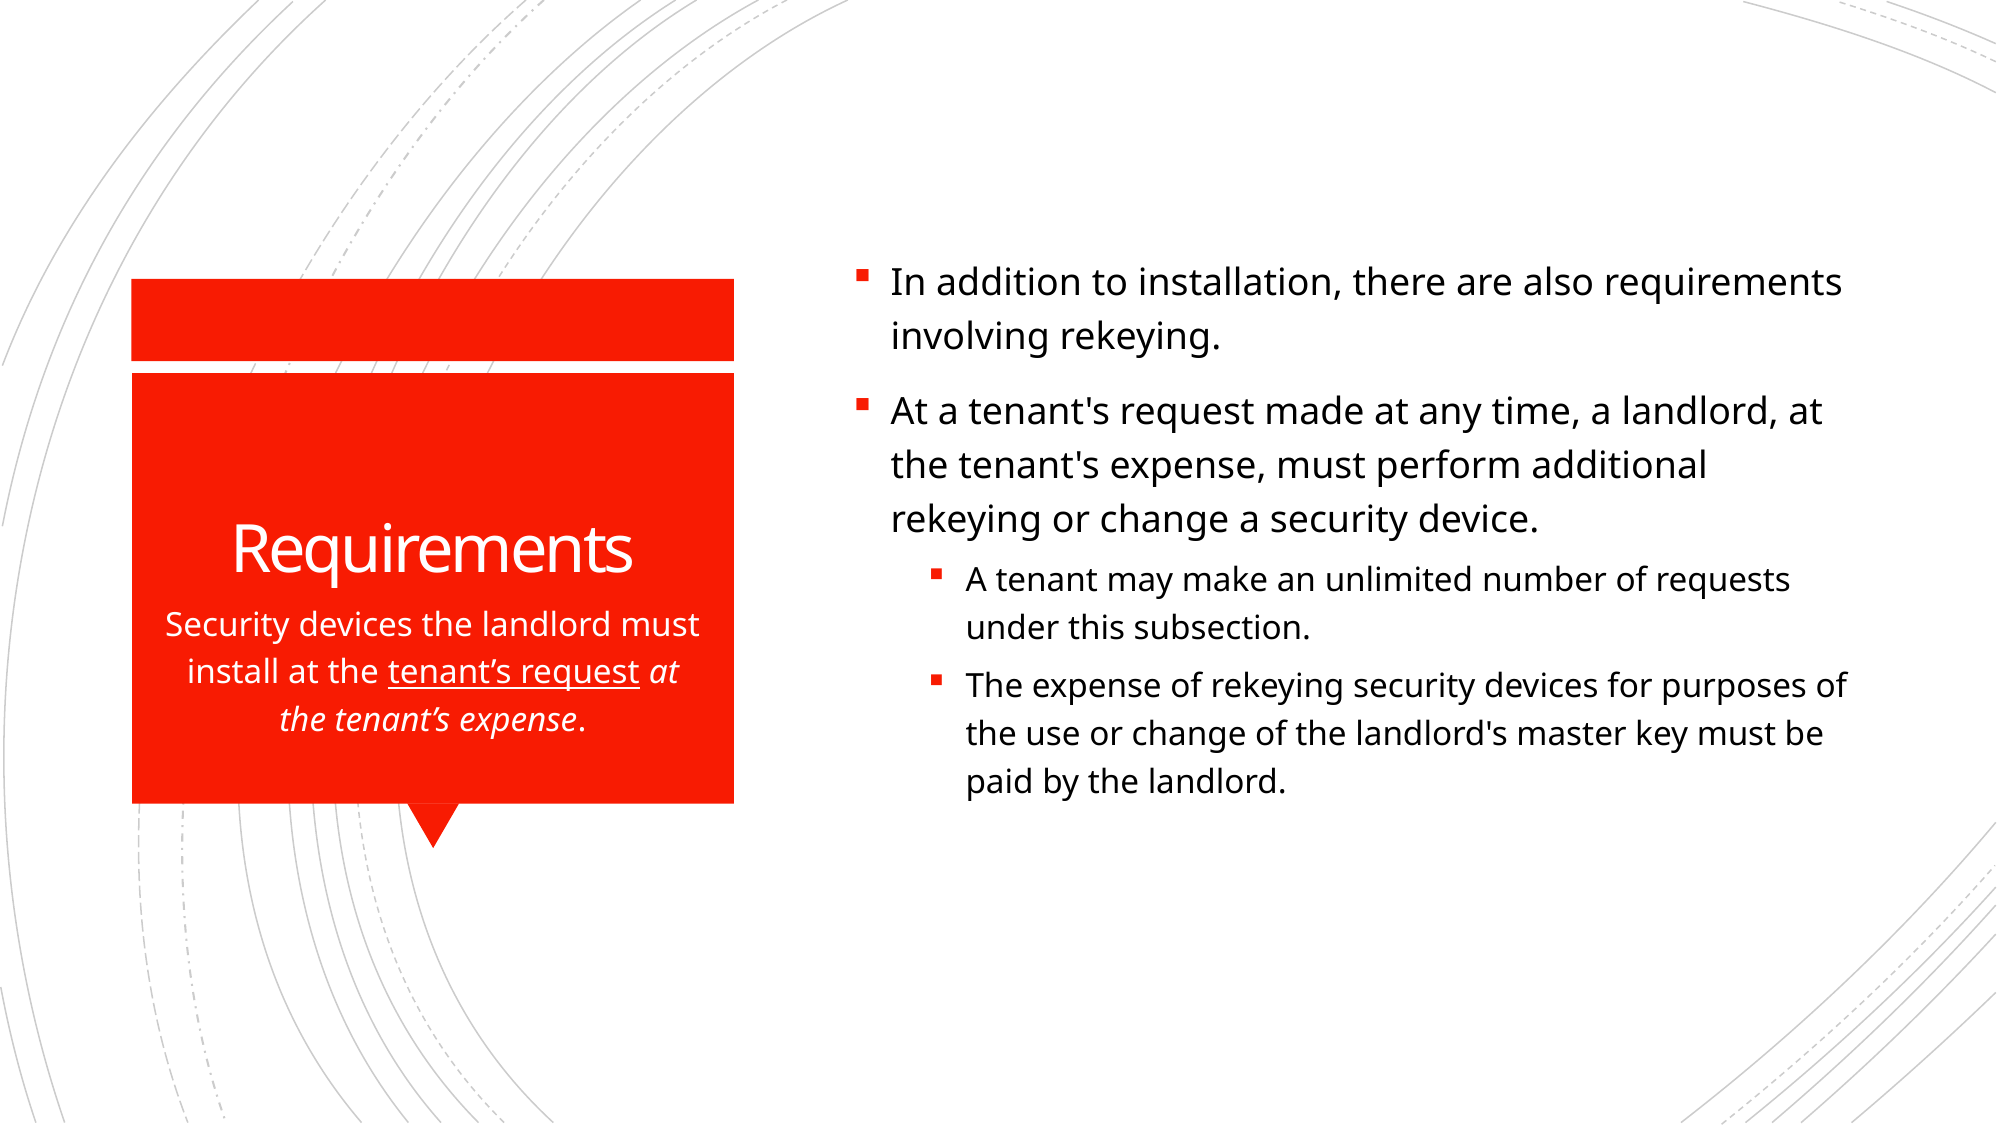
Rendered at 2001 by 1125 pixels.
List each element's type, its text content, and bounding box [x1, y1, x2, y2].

list Security devices the landlord must install at the tenant’s request at the tenant’s expense. [145, 587, 721, 788]
list In addition to installation, there are also requirements involving rekeying. At a tenant's request made at any time, a landlord, at the tenant's expense, must perform additional rekeying or change a security device. A tenant may make an unlimited number of requests under this subsection. The expense of rekeying security devices for purposes of the use or change of the landlord's master key must be paid by the landlord. [838, 131, 1868, 993]
title Requirements [145, 385, 721, 587]
